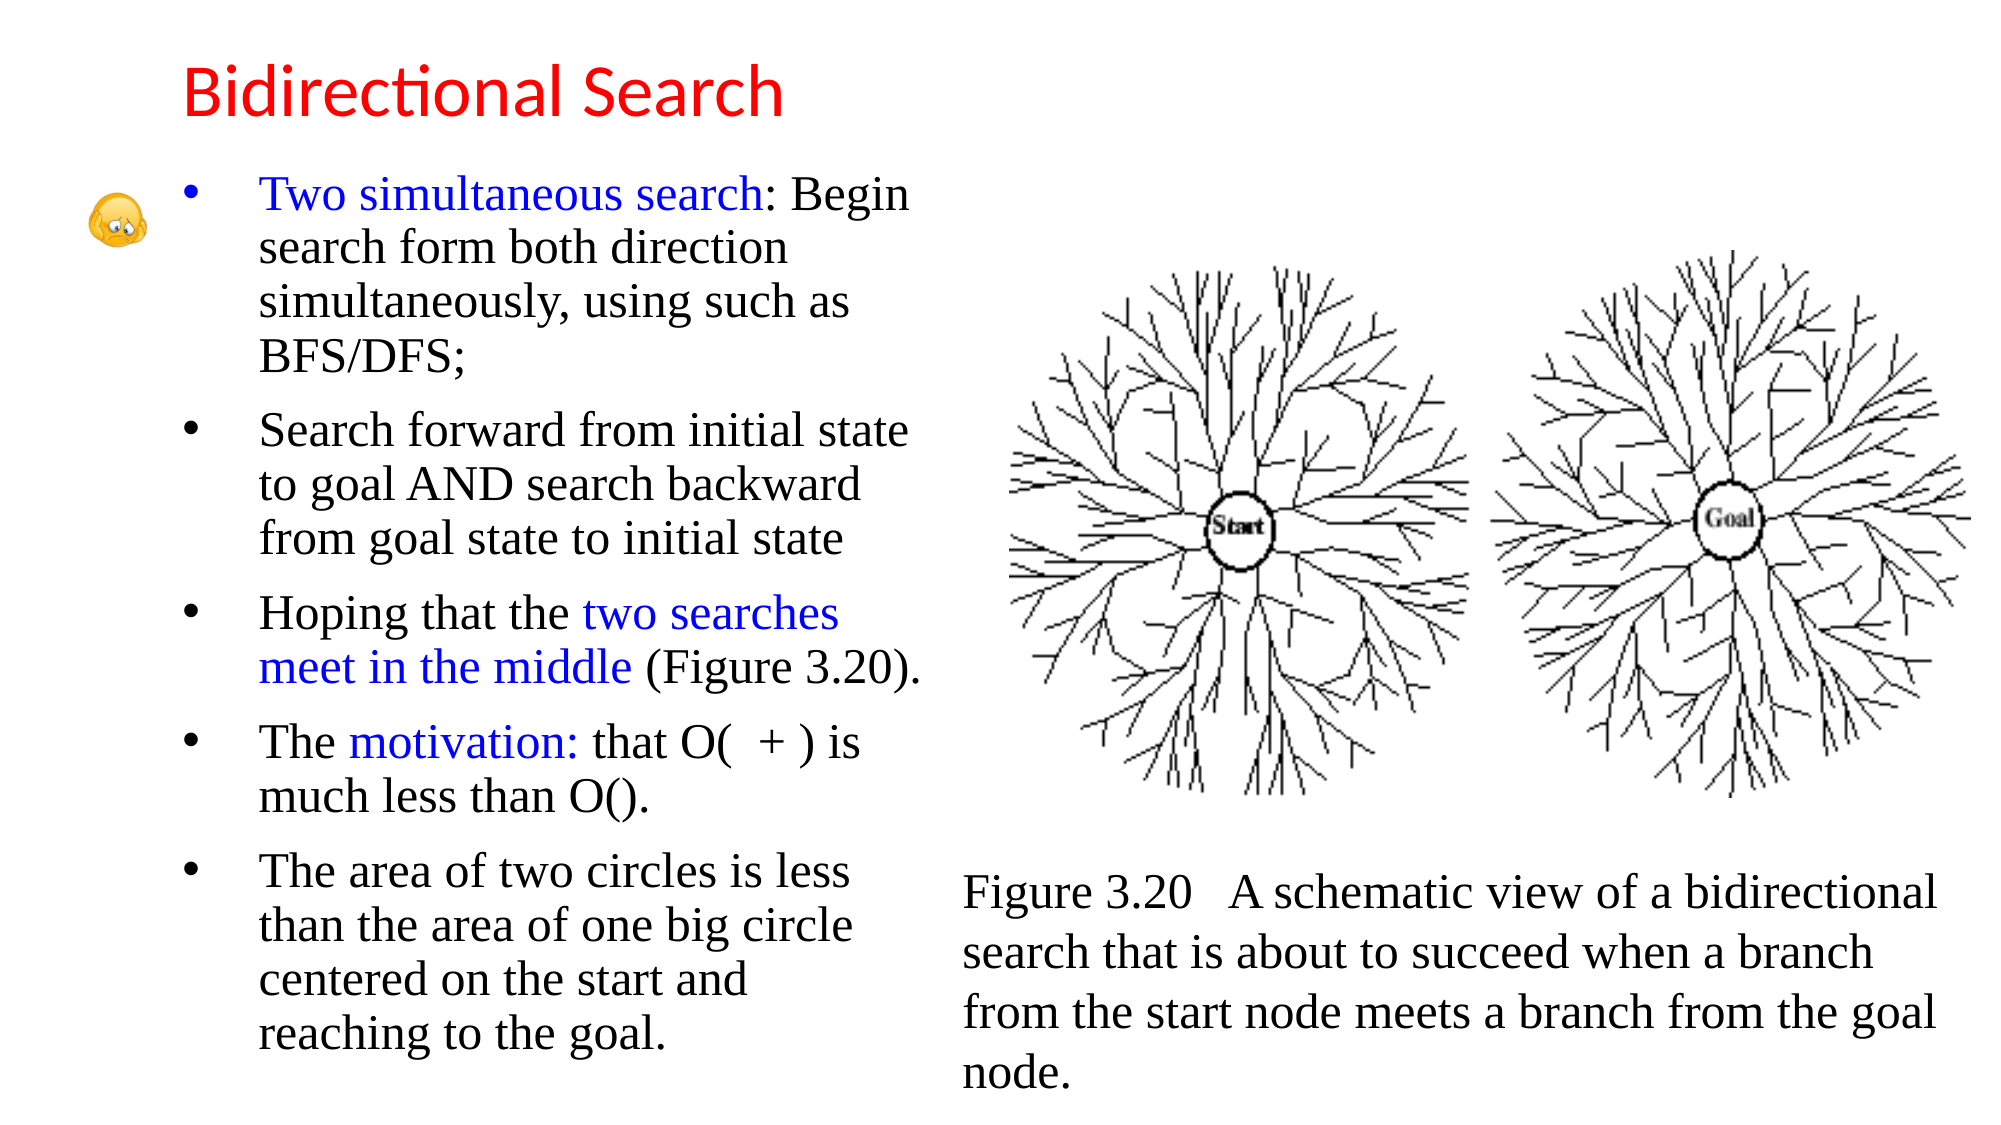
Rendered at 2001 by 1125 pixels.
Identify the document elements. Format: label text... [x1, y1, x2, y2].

title Bidirectional Search [167, 25, 1443, 160]
picture [1009, 250, 1971, 798]
picture [83, 186, 155, 255]
text_box Figure 3.20 A schematic view of a bidirectional search that is about to succeed when a branch from the start node meets a branch from the goal node. [947, 851, 1971, 1107]
